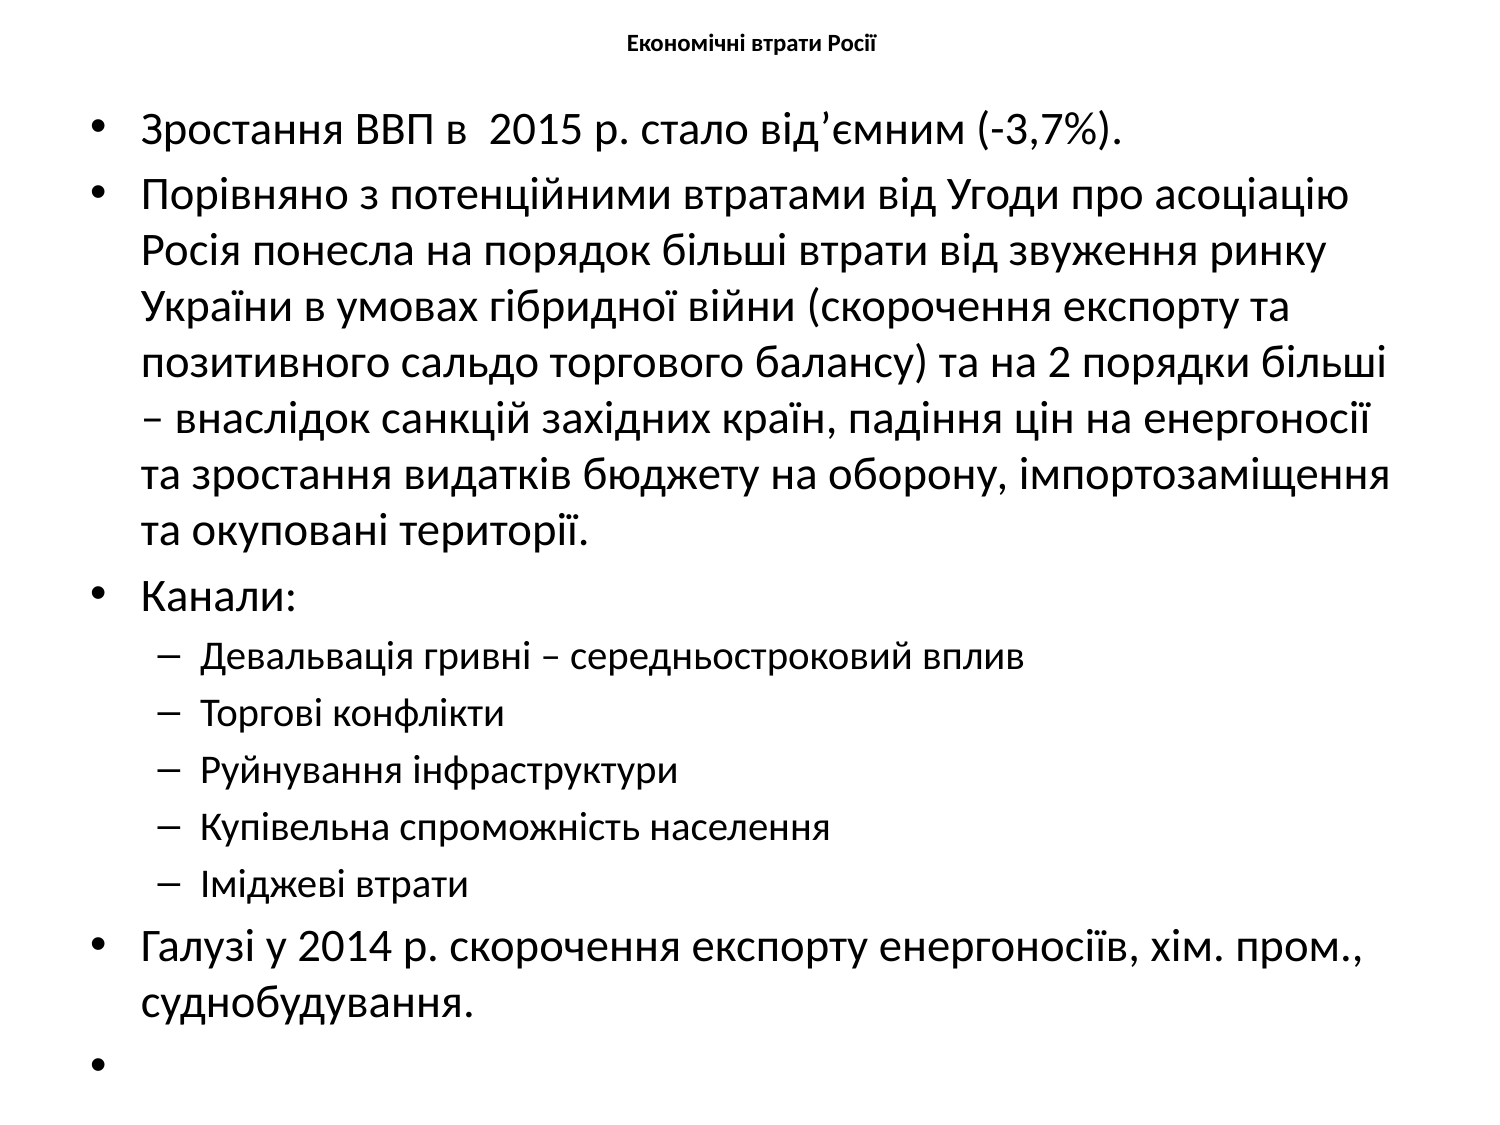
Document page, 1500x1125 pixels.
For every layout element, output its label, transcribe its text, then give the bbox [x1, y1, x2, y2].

list Зростання ВВП в 2015 р. стало від’ємним (-3,7%). Порівняно з потенційними втратами від Угоди про асоціацію Росія понесла на порядок більші втрати від звуження ринку України в умовах гібридної війни (скорочення експорту та позитивного сальдо торгового балансу) та на 2 порядки більші – внаслідок санкцій західних країн, падіння цін на енергоносії та зростання видатків бюджету на оборону, імпортозаміщення та окуповані території. Канали: Девальвація гривні – середньостроковий вплив Торгові конфлікти Руйнування інфраструктури Купівельна спроможність населення Іміджеві втрати Галузі у 2014 р. скорочення експорту енергоносіїв, хім. пром., суднобудування. [75, 90, 1425, 1106]
title Економічні втрати Росії [76, 19, 1427, 65]
